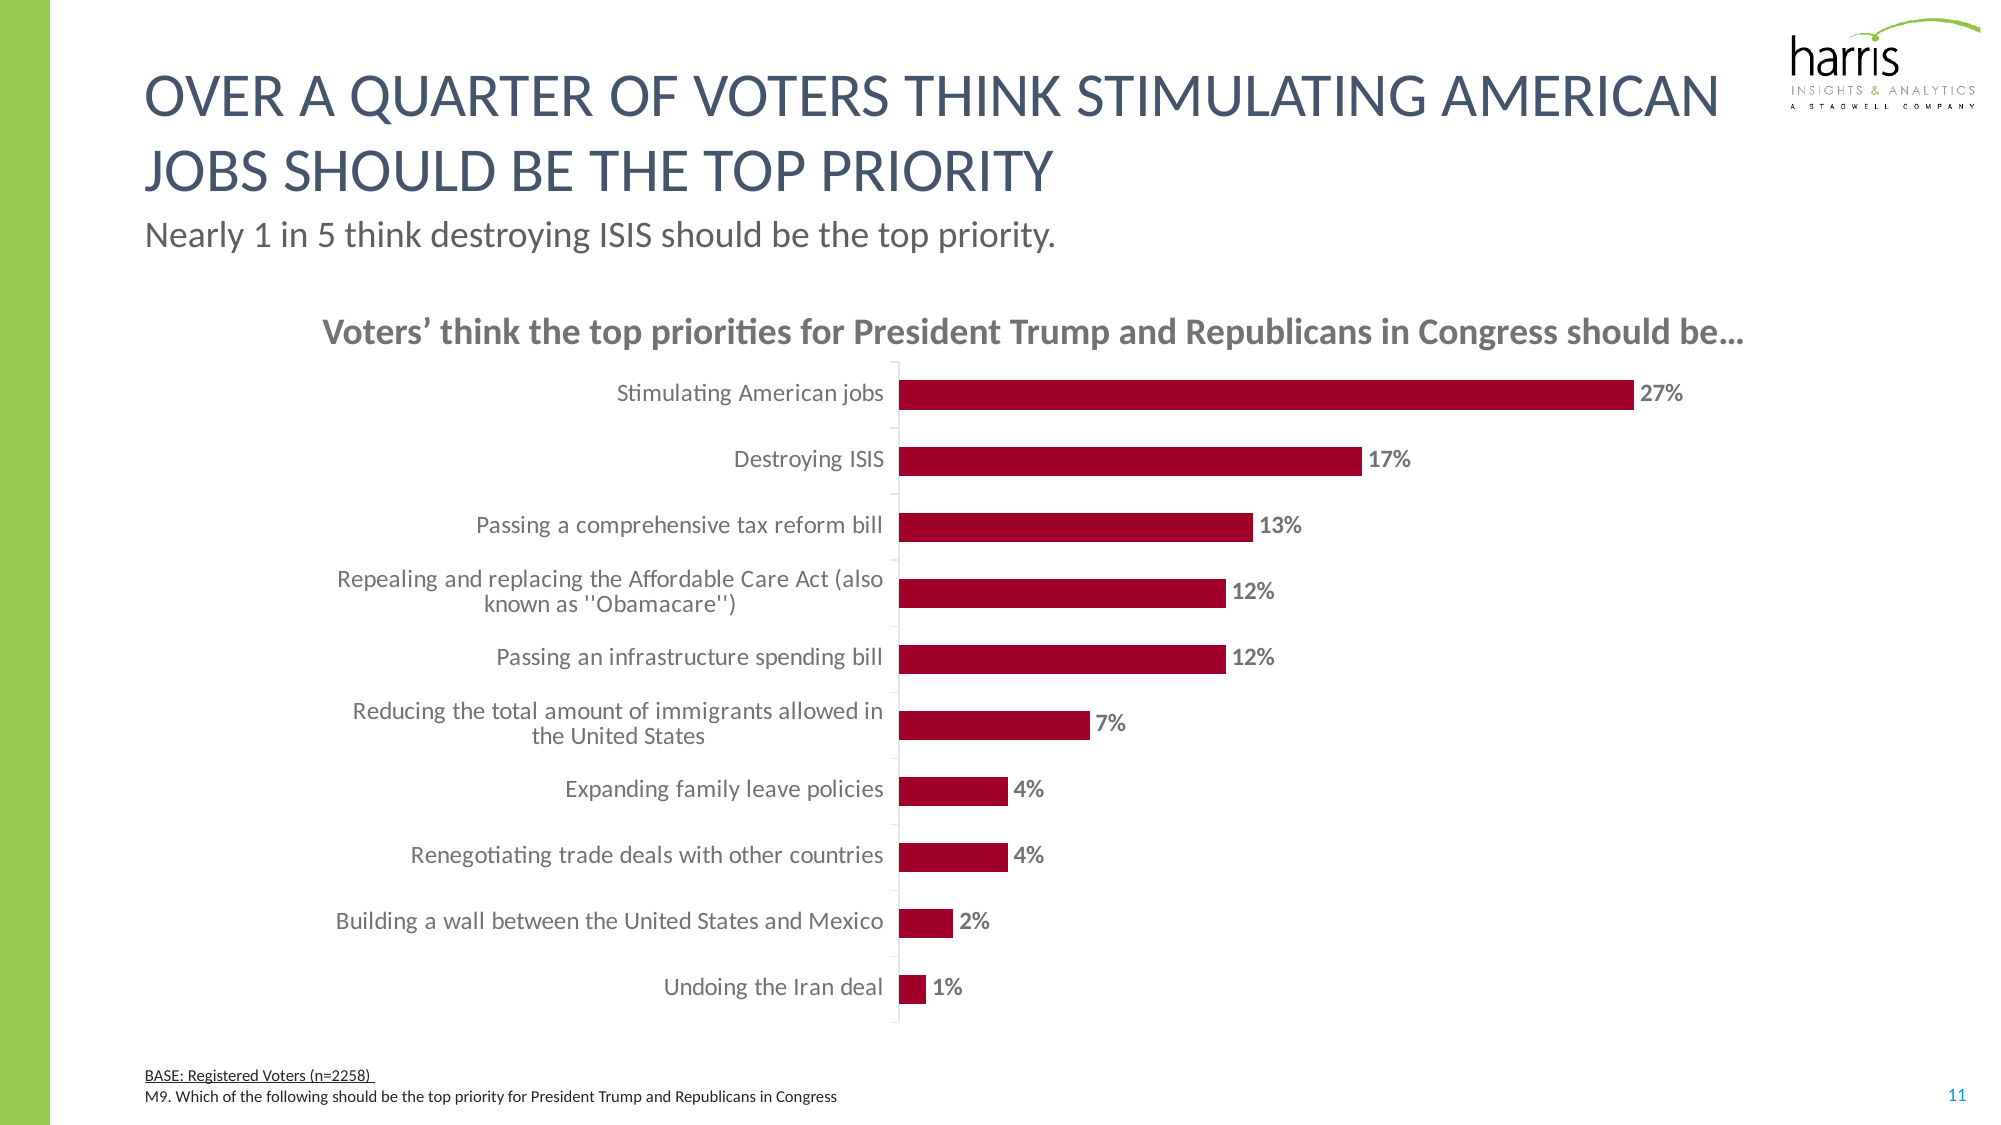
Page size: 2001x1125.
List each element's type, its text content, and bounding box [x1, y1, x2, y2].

picture [1787, 14, 1983, 113]
chart [328, 312, 1717, 1046]
title Over a quarter of voters think stimulating American jobs should be the top priority [129, 109, 1863, 204]
list Nearly 1 in 5 think destroying ISIS should be the top priority. [129, 210, 1915, 262]
text_box Voters’ think the top priorities for President Trump and Republicans in Congress should be… [307, 299, 1762, 360]
list BASE: Registered Voters (n=2258) M9. Which of the following should be the top priority for President Trump and Republicans in Congress [129, 1045, 1916, 1106]
